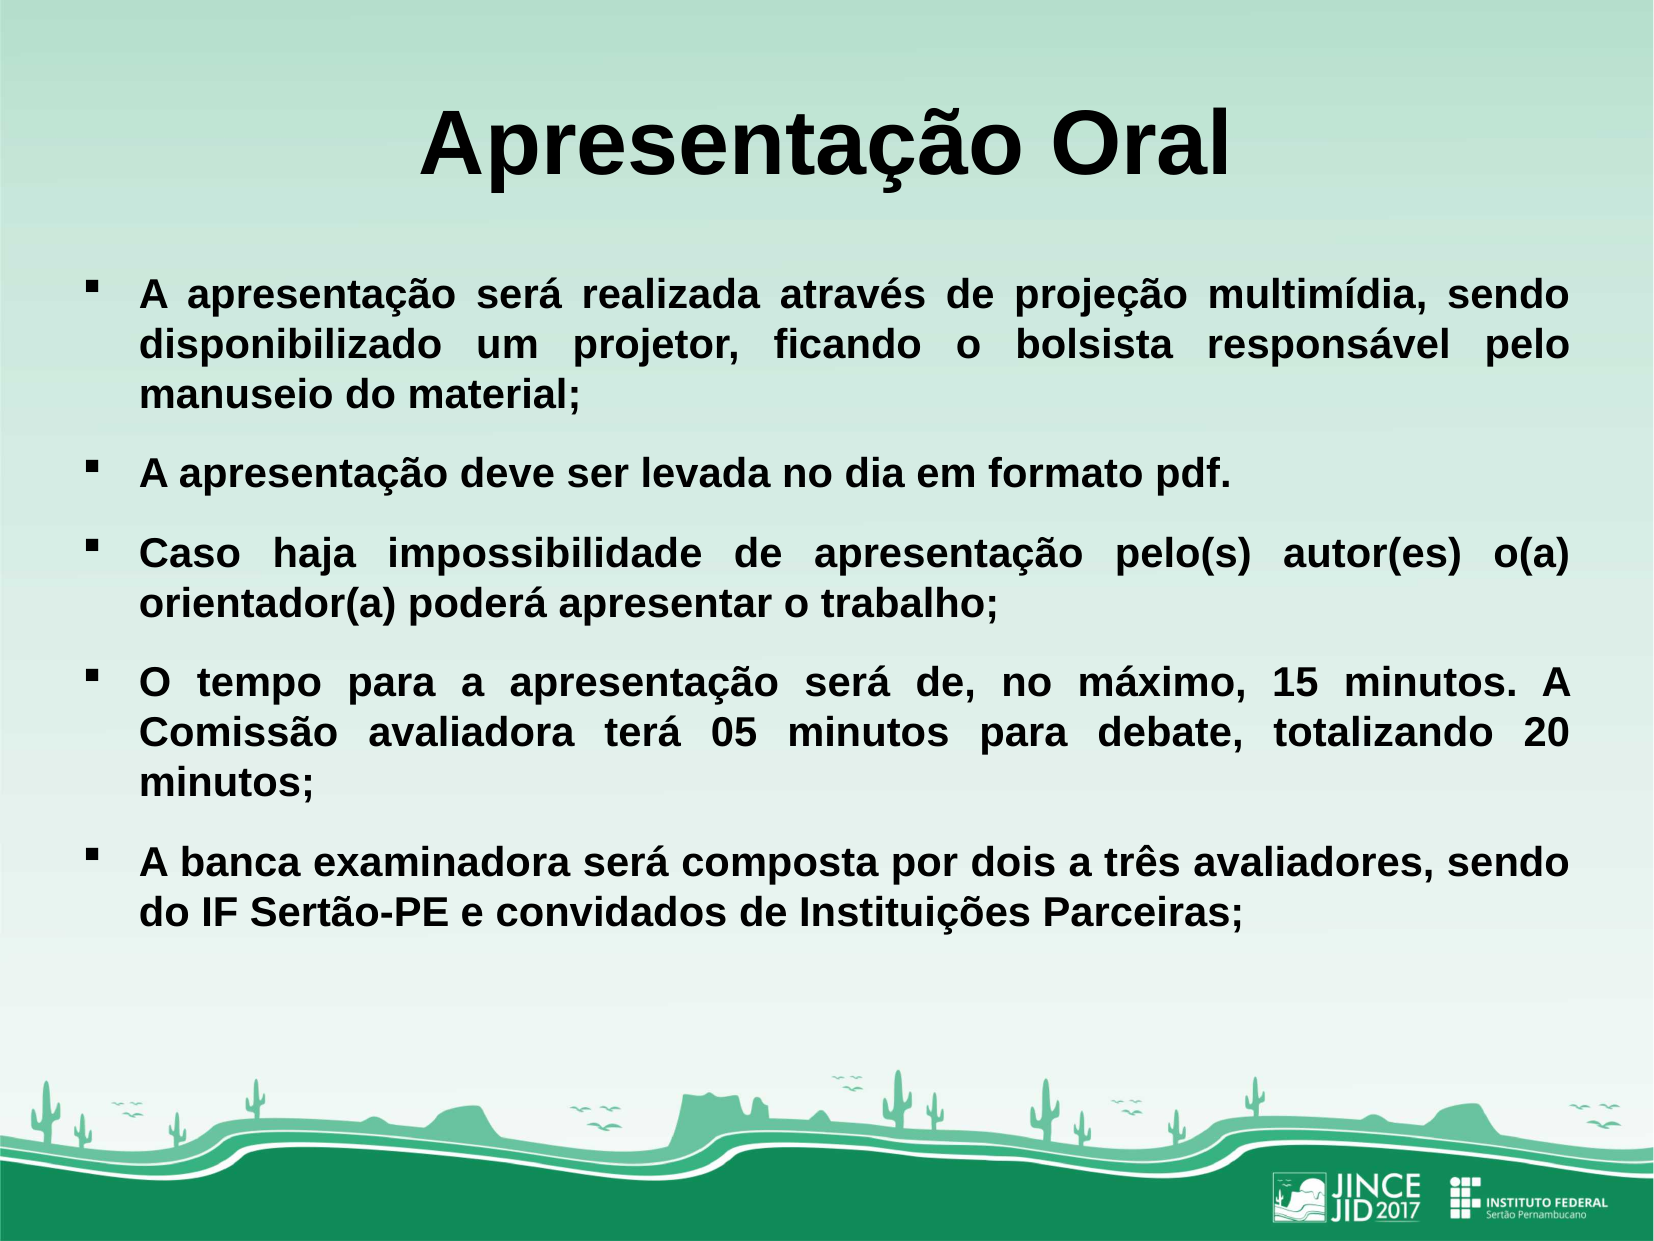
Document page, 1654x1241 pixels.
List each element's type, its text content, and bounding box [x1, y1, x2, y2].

list A apresentação será realizada através de projeção multimídia, sendo disponibilizado um projetor, ficando o bolsista responsável pelo manuseio do material; A apresentação deve ser levada no dia em formato pdf. Caso haja impossibilidade de apresentação pelo(s) autor(es) o(a) orientador(a) poderá apresentar o trabalho; O tempo para a apresentação será de, no máximo, 15 minutos. A Comissão avaliadora terá 05 minutos para debate, totalizando 20 minutos; A banca examinadora será composta por dois a três avaliadores, sendo do IF Sertão-PE e convidados de Instituições Parceiras; [82, 266, 1571, 1124]
picture [0, 0, 1654, 1241]
title Apresentação Oral [82, 34, 1571, 242]
